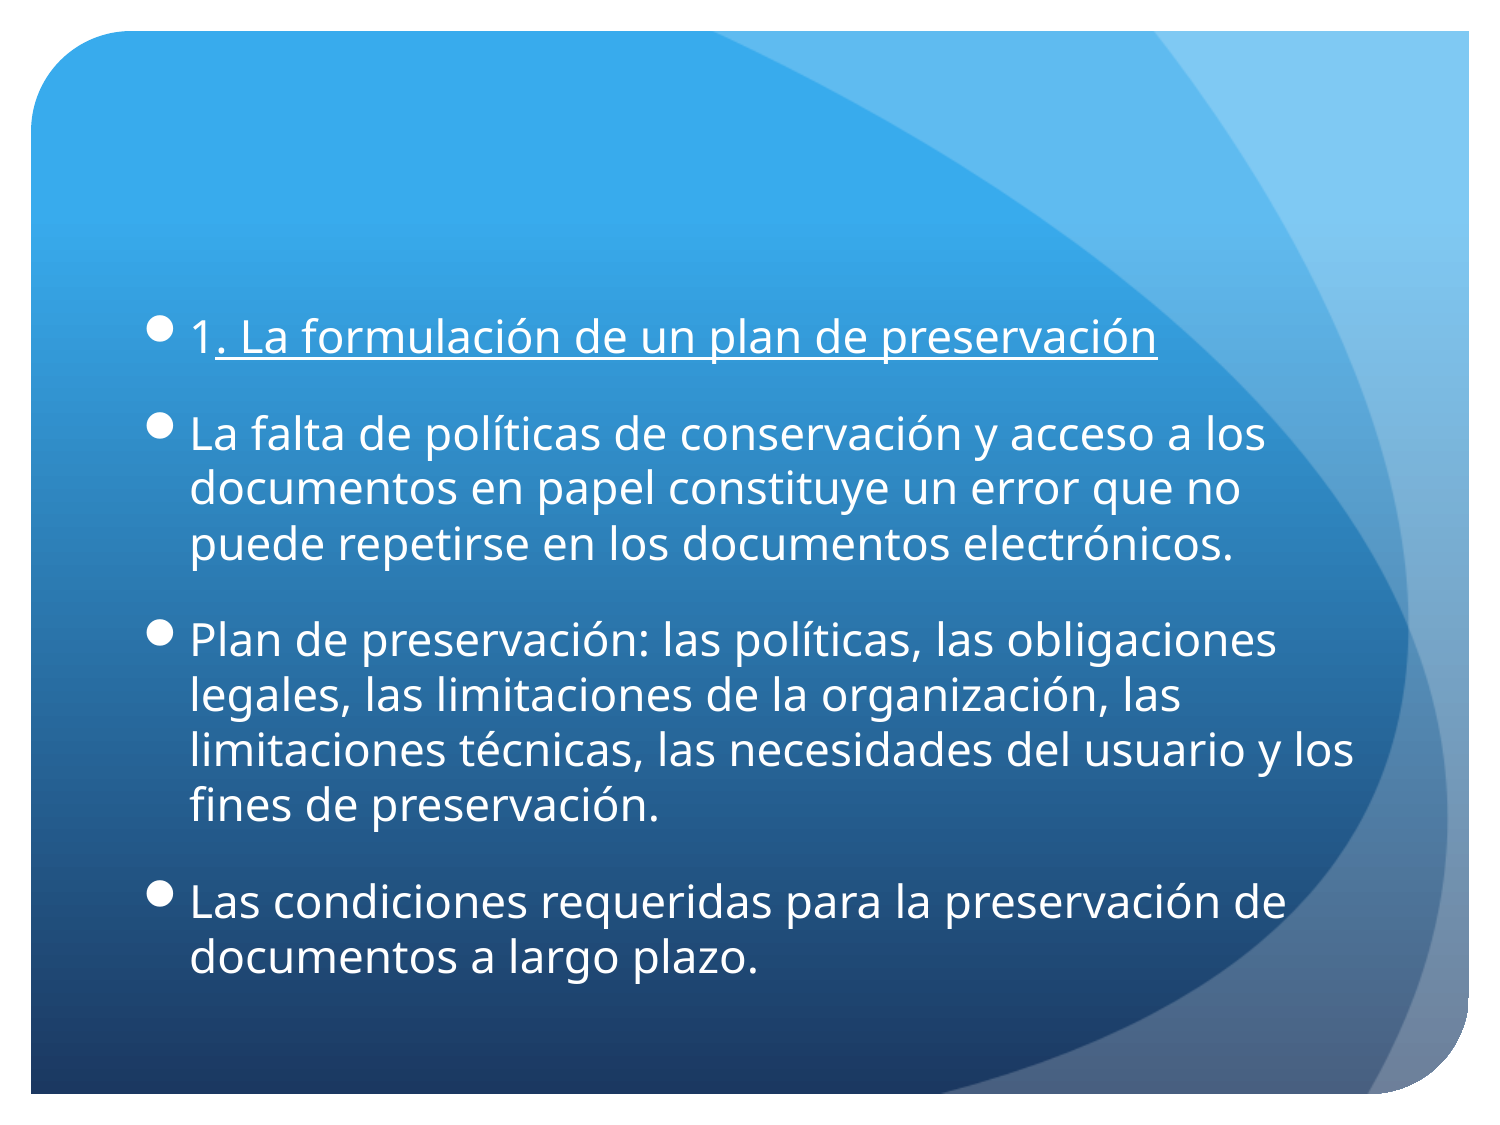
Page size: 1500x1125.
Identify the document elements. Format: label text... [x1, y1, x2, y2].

picture [24, 30, 1473, 1094]
list 1. La formulación de un plan de preservación La falta de políticas de conservación y acceso a los documentos en papel constituye un error que no puede repetirse en los documentos electrónicos. Plan de preservación: las políticas, las obligaciones legales, las limitaciones de la organización, las limitaciones técnicas, las necesidades del usuario y los fines de preservación. Las condiciones requeridas para la preservación de documentos a largo plazo. [127, 299, 1372, 991]
